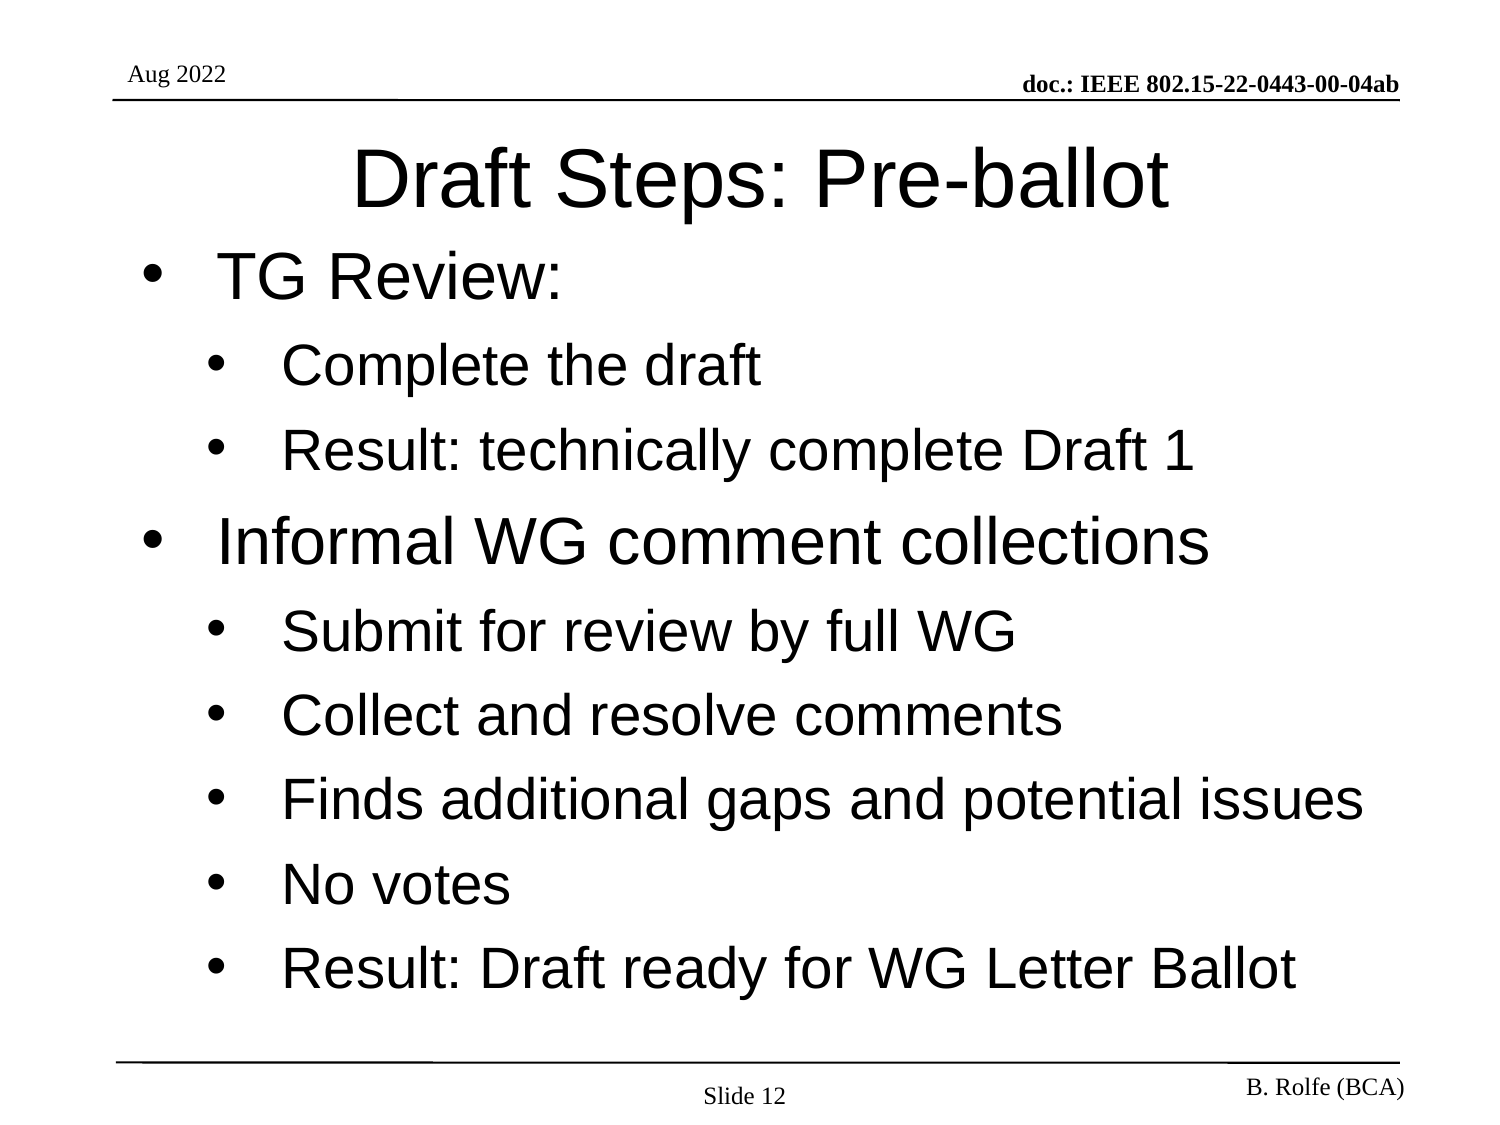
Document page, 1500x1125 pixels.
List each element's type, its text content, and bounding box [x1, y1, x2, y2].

list TG Review: Complete the draft Result: technically complete Draft 1 Informal WG comment collections Submit for review by full WG Collect and resolve comments Finds additional gaps and potential issues No votes Result: Draft ready for WG Letter Ballot [125, 224, 1400, 1024]
title Draft Steps: Pre-ballot [123, 112, 1398, 237]
slide_number Slide 12 [690, 1075, 799, 1115]
